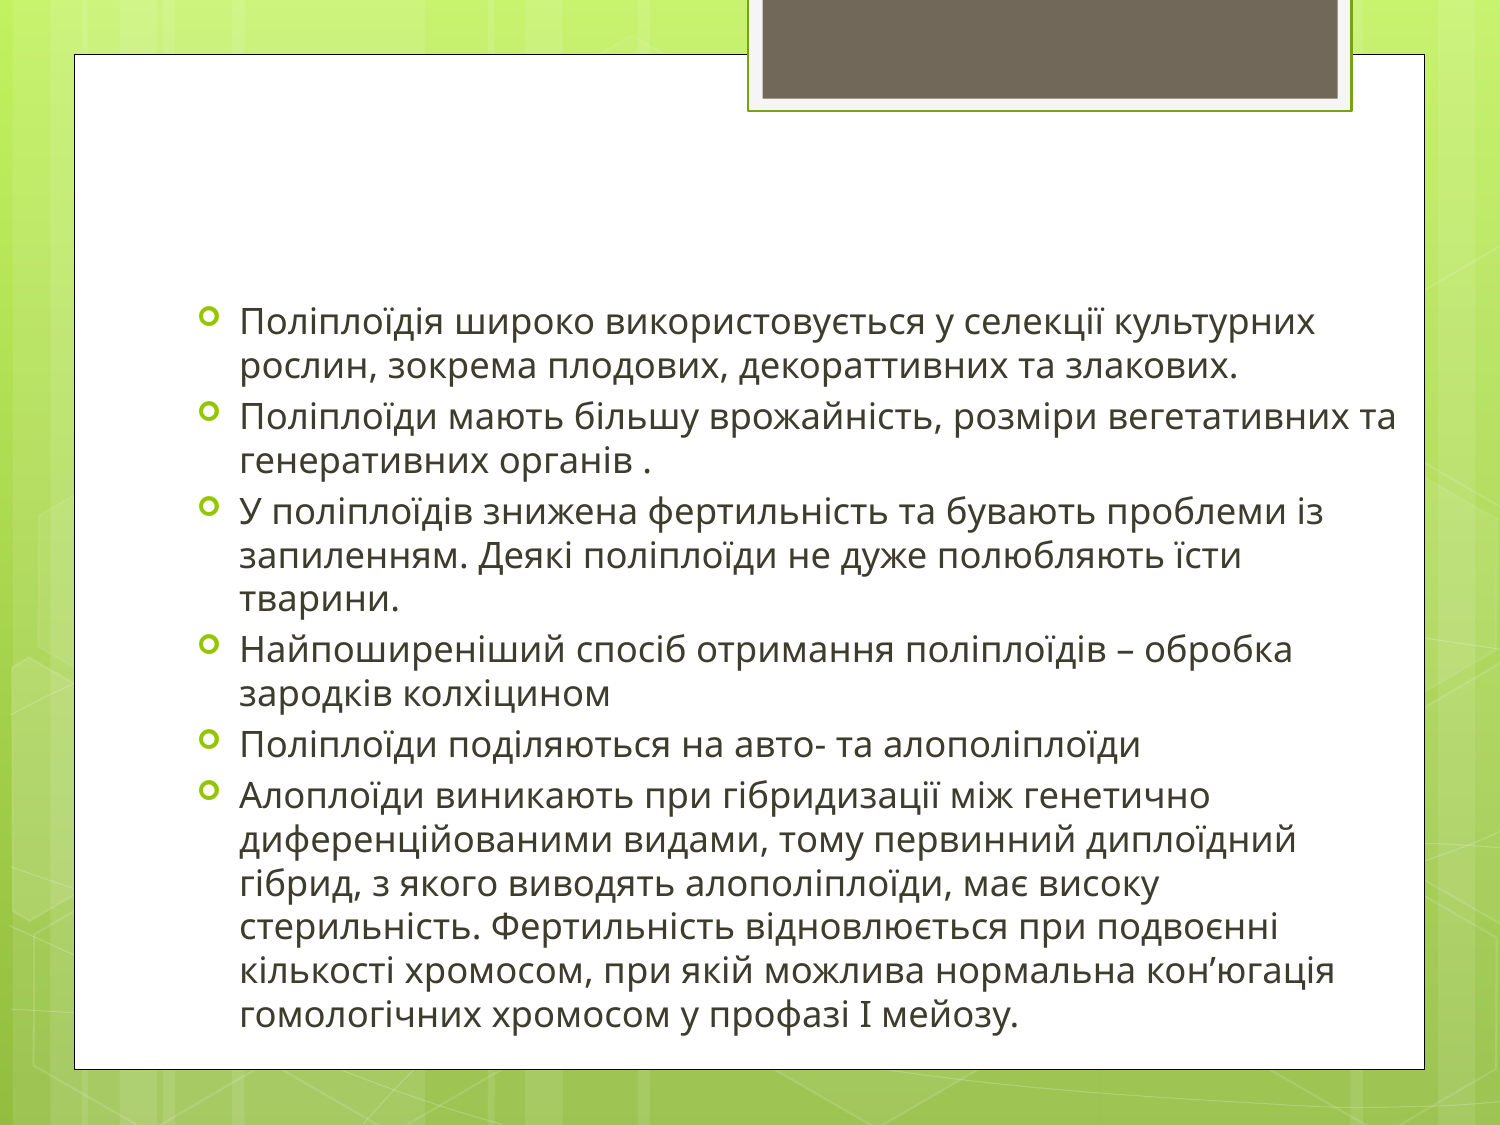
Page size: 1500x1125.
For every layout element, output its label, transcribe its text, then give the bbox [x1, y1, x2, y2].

list Поліплоїдія широко використовується у селекції культурних рослин, зокрема плодових, декораттивних та злакових. Поліплоїди мають більшу врожайність, розміри вегетативних та генеративних органів . У поліплоїдів знижена фертильність та бувають проблеми із запиленням. Деякі поліплоїди не дуже полюбляють їсти тварини. Найпоширеніший спосіб отримання поліплоїдів – обробка зародків колхіцином Поліплоїди поділяються на авто- та алополіплоїди Алоплоїди виникають при гібридизації між генетично диференційованими видами, тому первинний диплоїдний гібрид, з якого виводять алополіплоїди, має високу стерильність. Фертильність відновлюється при подвоєнні кількості хромосом, при якій можлива нормальна кон’югація гомологічних хромосом у профазі І мейозу. [171, 290, 1424, 1047]
